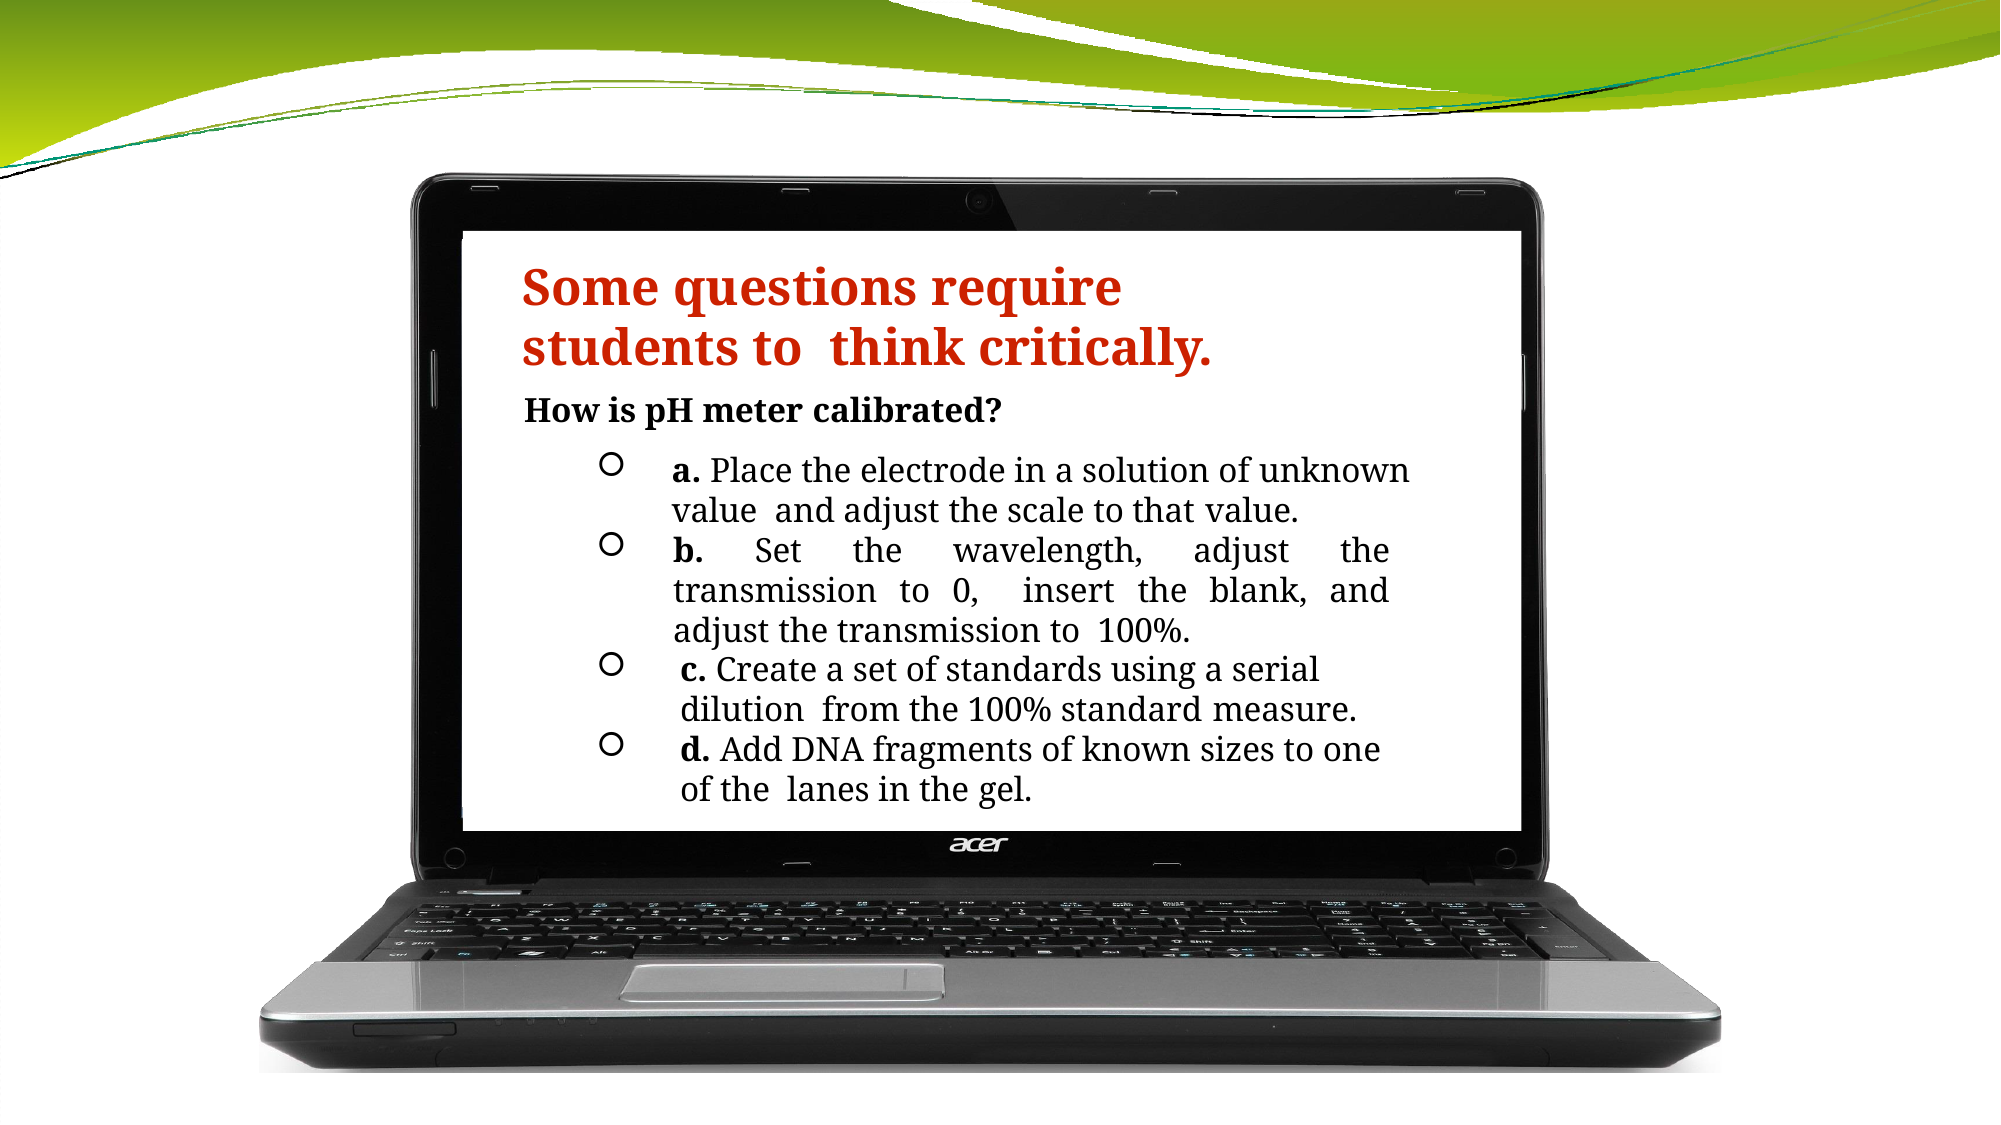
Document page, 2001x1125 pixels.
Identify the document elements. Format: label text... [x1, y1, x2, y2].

list How is pH meter calibrated? a. Place the electrode in a solution of unknown value and adjust the scale to that value. b. Set the wavelength, adjust the transmission to 0, insert the blank, and adjust the transmission to 100%. c. Create a set of standards using a serial dilution from the 100% standard measure. d. Add DNA fragments of known sizes to one of the lanes in the gel. [522, 367, 1423, 1027]
title Some questions require students to think critically. [520, 253, 1330, 444]
text_box [462, 230, 1522, 831]
picture [0, 0, 2000, 179]
text_box [259, 172, 1722, 1073]
